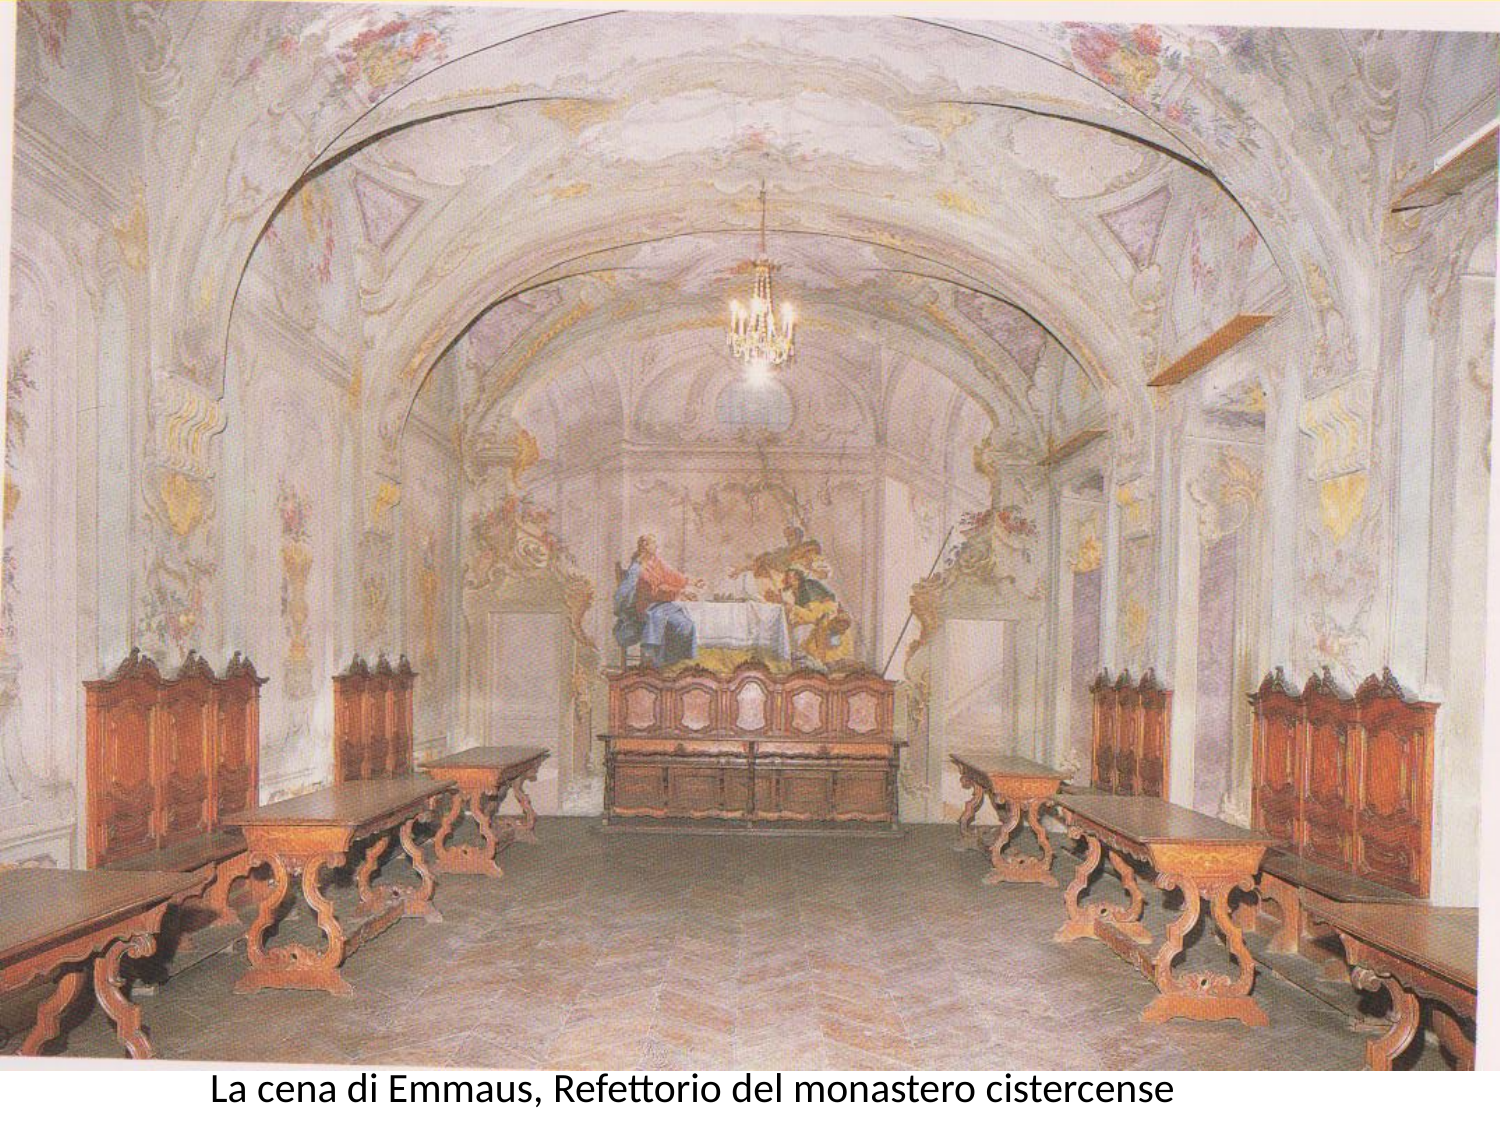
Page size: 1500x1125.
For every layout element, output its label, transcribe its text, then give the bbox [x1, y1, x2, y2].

title La cena di Emmaus, Refettorio del monastero cistercense [17, 1079, 1368, 1125]
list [0, 0, 1500, 1071]
